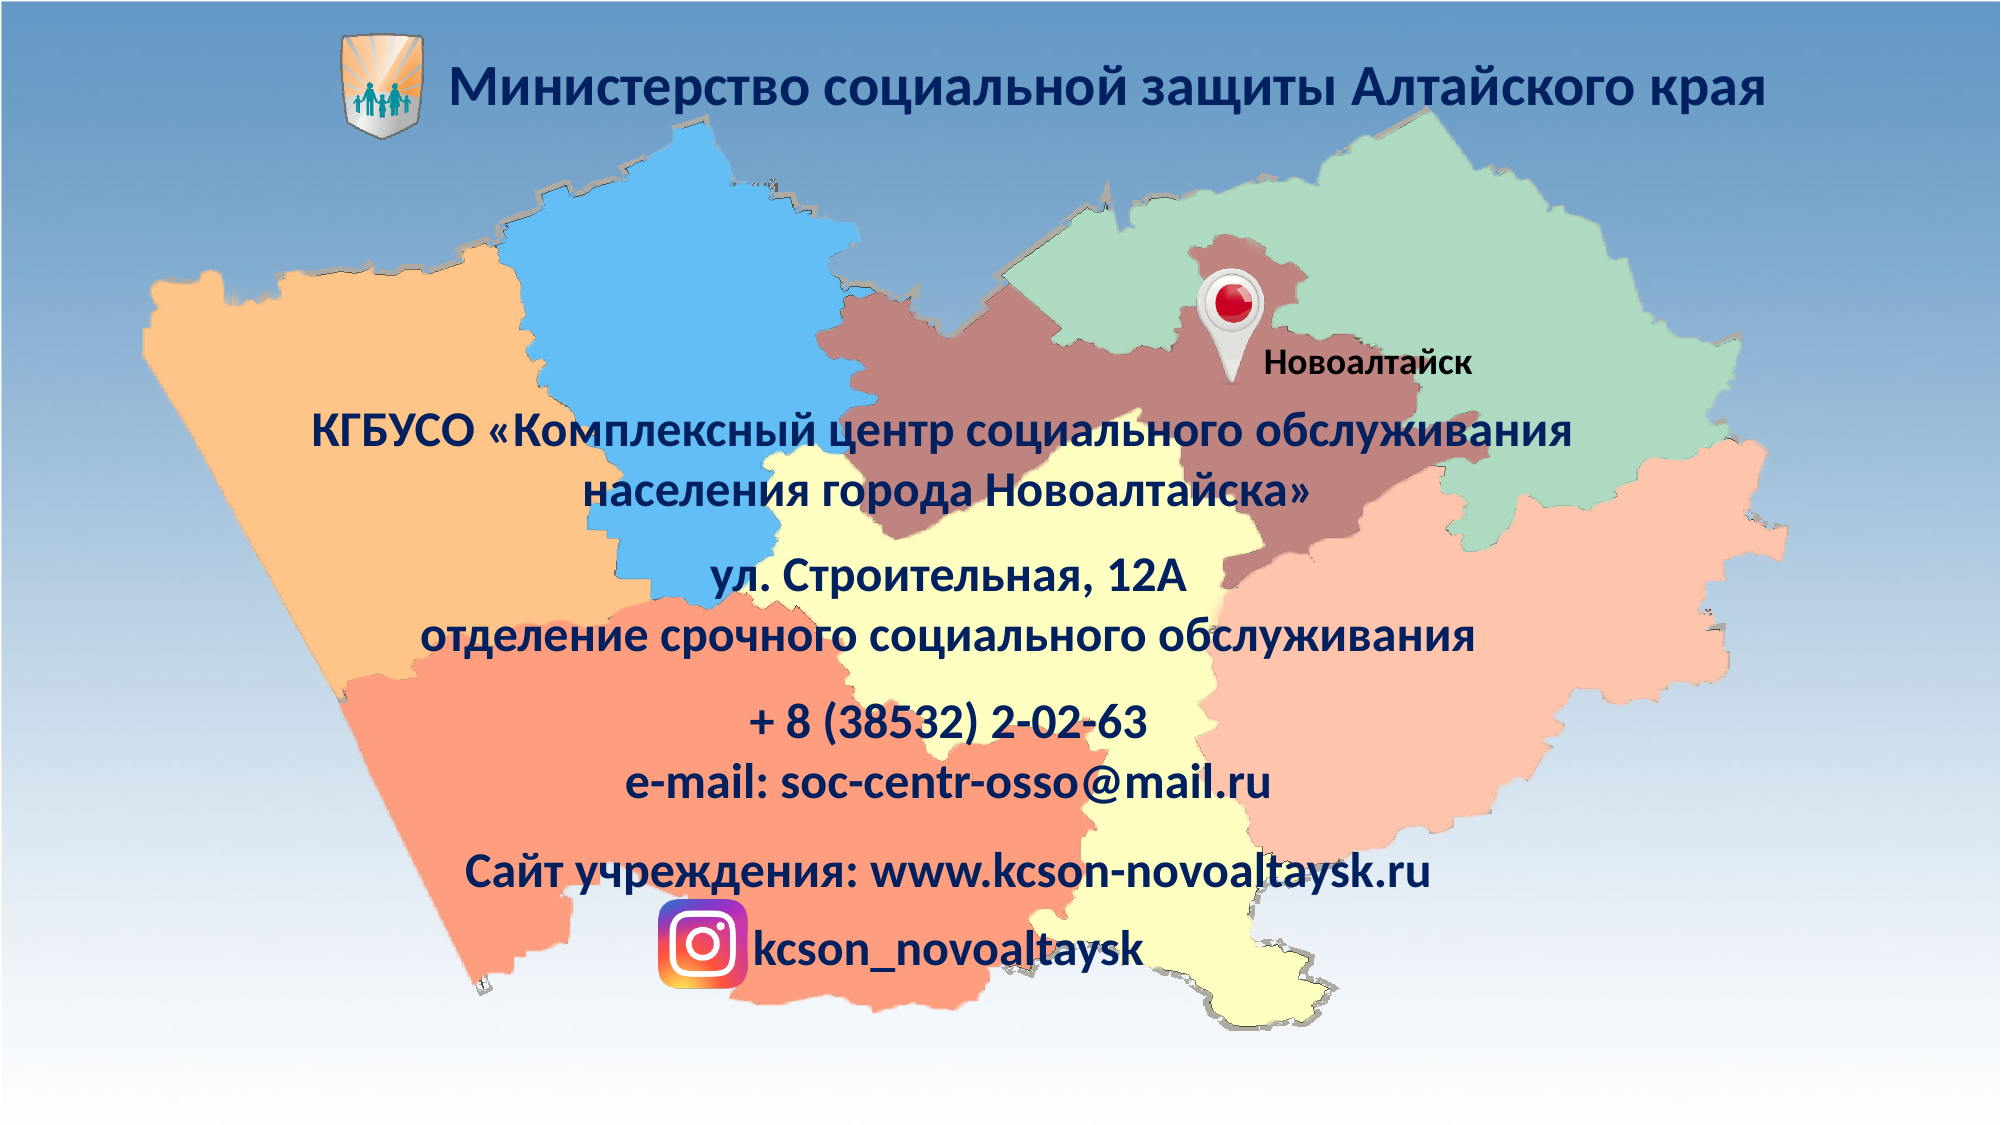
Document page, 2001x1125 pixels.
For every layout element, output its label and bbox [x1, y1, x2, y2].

text_box [1144, 262, 1490, 387]
text_box [290, 389, 1607, 990]
picture [0, 0, 2000, 1125]
text_box [339, 32, 1828, 141]
